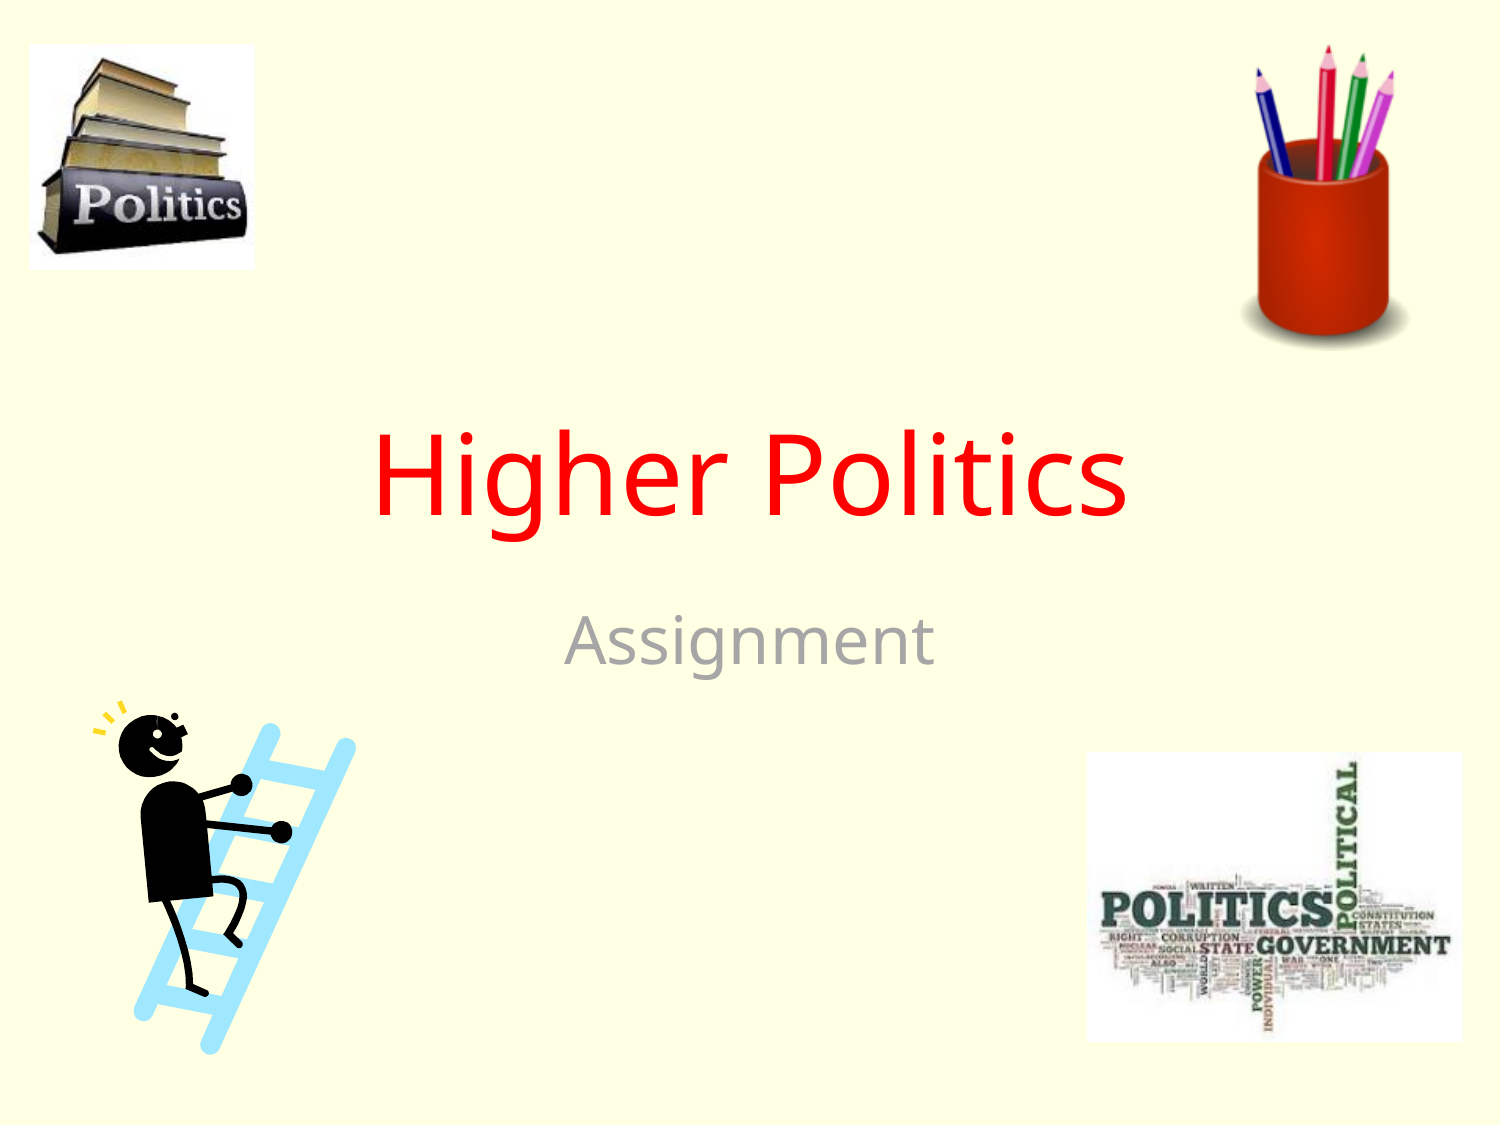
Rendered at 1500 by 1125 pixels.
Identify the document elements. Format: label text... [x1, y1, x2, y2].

picture [1087, 752, 1463, 1042]
picture [1239, 44, 1412, 351]
picture [92, 700, 358, 1057]
title Higher Politics [112, 349, 1388, 591]
picture [29, 44, 255, 270]
subtitle Assignment [225, 590, 1275, 879]
